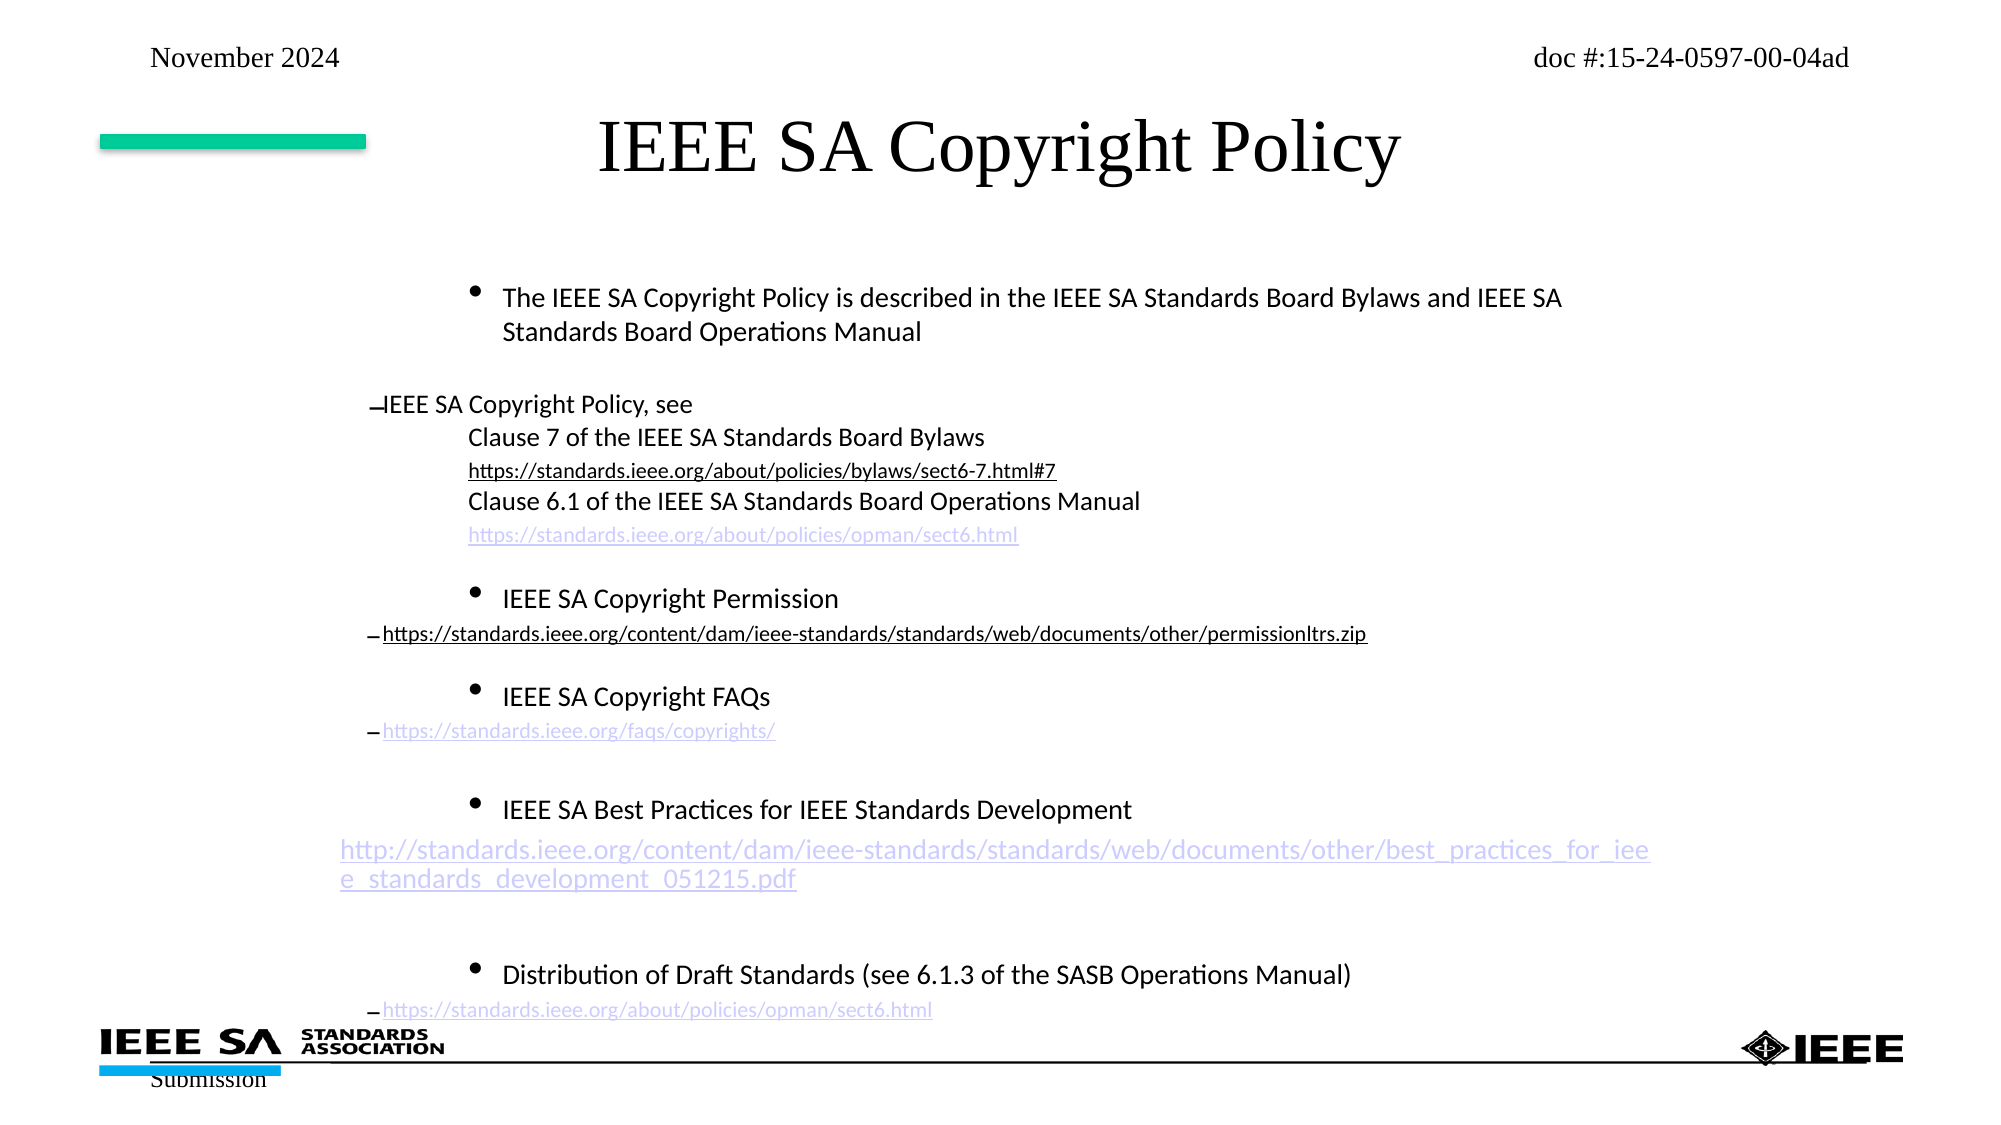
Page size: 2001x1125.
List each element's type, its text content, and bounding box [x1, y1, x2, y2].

title IEEE SA Copyright Policy [324, 74, 1675, 210]
slide_number 13 [1576, 1012, 1676, 1074]
picture [1741, 1030, 1903, 1066]
list The IEEE SA Copyright Policy is described in the IEEE SA Standards Board Bylaws and IEEE SA Standards Board Operations Manual IEEE SA Copyright Policy, see Clause 7 of the IEEE SA Standards Board Bylaws https://standards.ieee.org/about/policies/bylaws/sect6-7.html#7 Clause 6.1 of the IEEE SA Standards Board Operations Manual https://standards.ieee.org/about/policies/opman/sect6.html IEEE SA Copyright Permission https://standards.ieee.org/content/dam/ieee-standards/standards/web/documents/other/permissionltrs.zip IEEE SA Copyright FAQs https://standards.ieee.org/faqs/copyrights/ IEEE SA Best Practices for IEEE Standards Development http://standards.ieee.org/content/dam/ieee-standards/standards/web/documents/other/best_practices_for_ieee_standards_development_051215.pdf Distribution of Draft Standards (see 6.1.3 of the SASB Operations Manual) https://standards.ieee.org/about/policies/opman/sect6.html [324, 271, 1675, 1014]
picture [99, 1028, 444, 1076]
